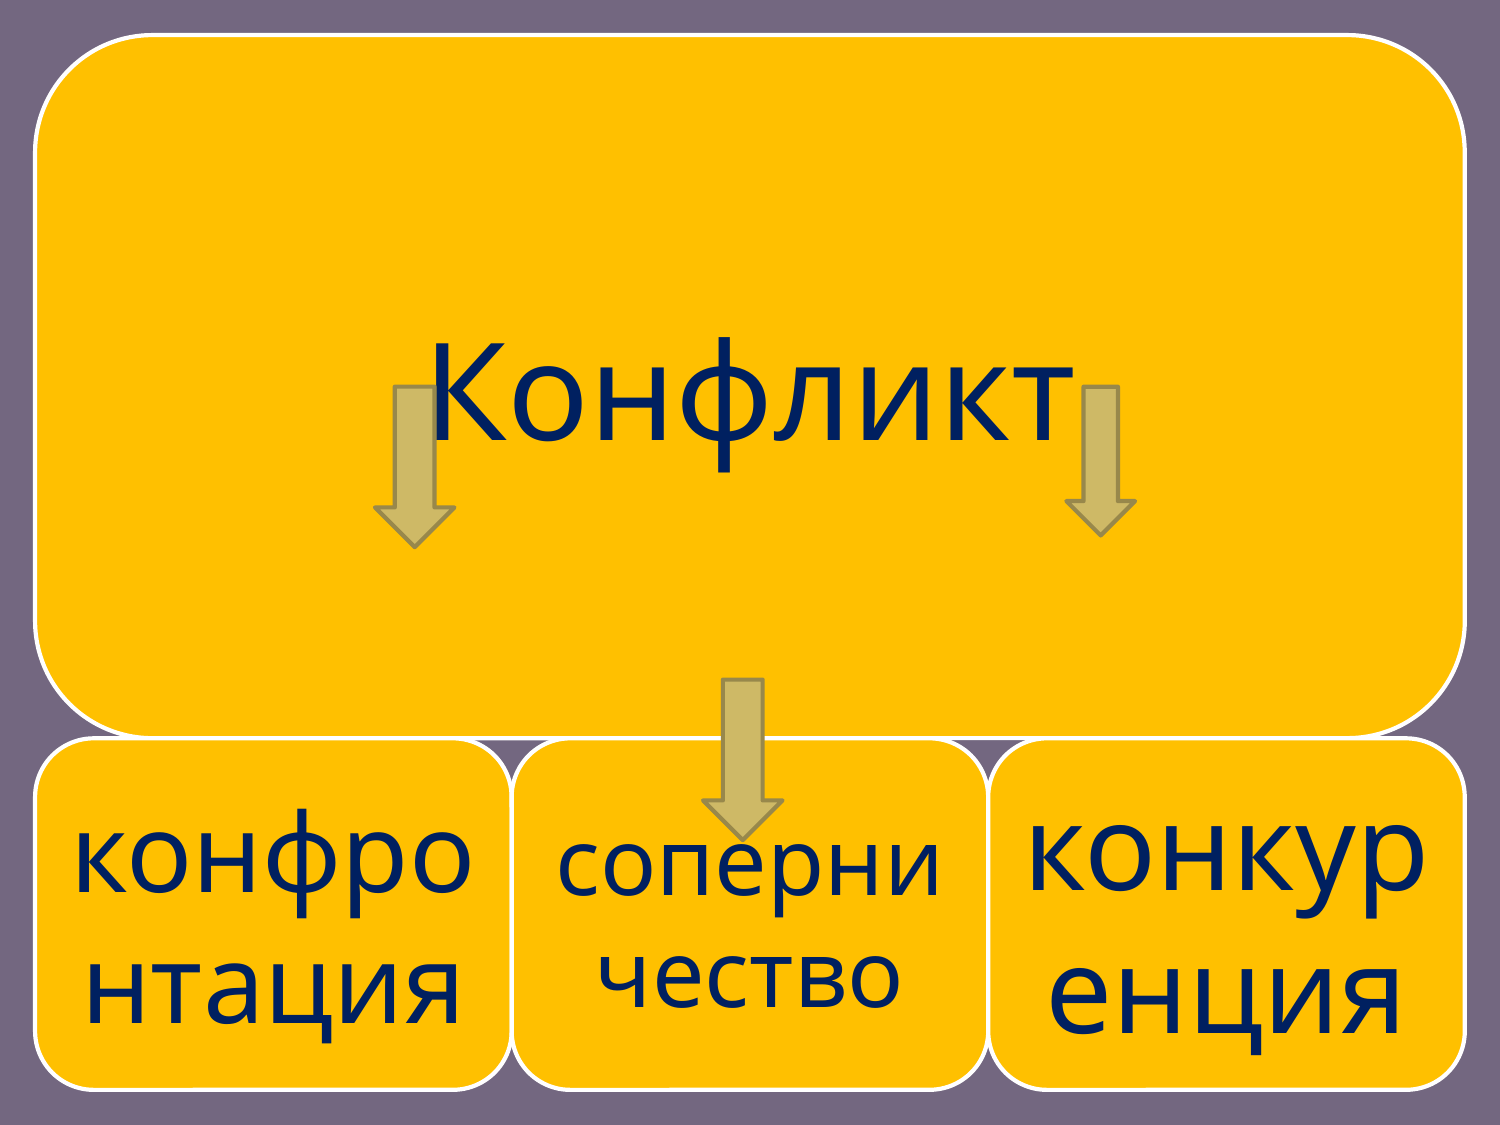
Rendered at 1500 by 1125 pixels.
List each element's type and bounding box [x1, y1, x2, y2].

text_box [34, 34, 1466, 1091]
